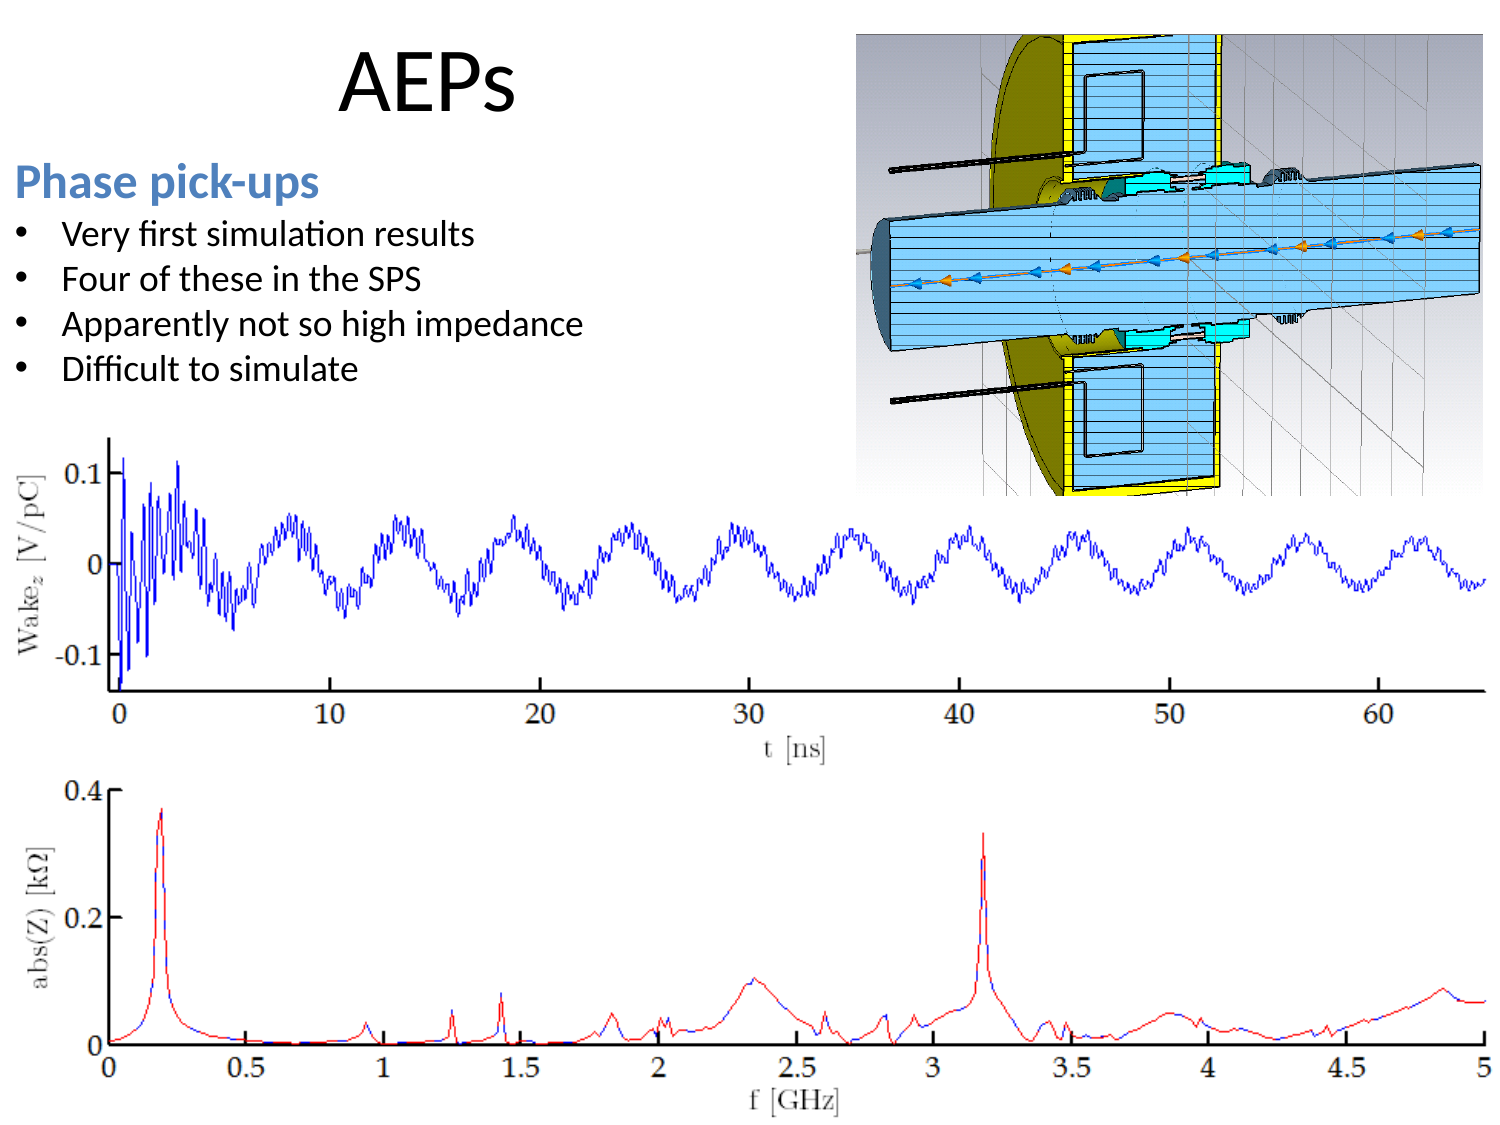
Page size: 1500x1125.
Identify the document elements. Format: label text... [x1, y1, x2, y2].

picture [0, 34, 1497, 1125]
title AEPs [0, 0, 857, 141]
text_box Phase pick-ups Very first simulation results Four of these in the SPS Apparently not so high impedance Difficult to simulate [0, 141, 850, 397]
